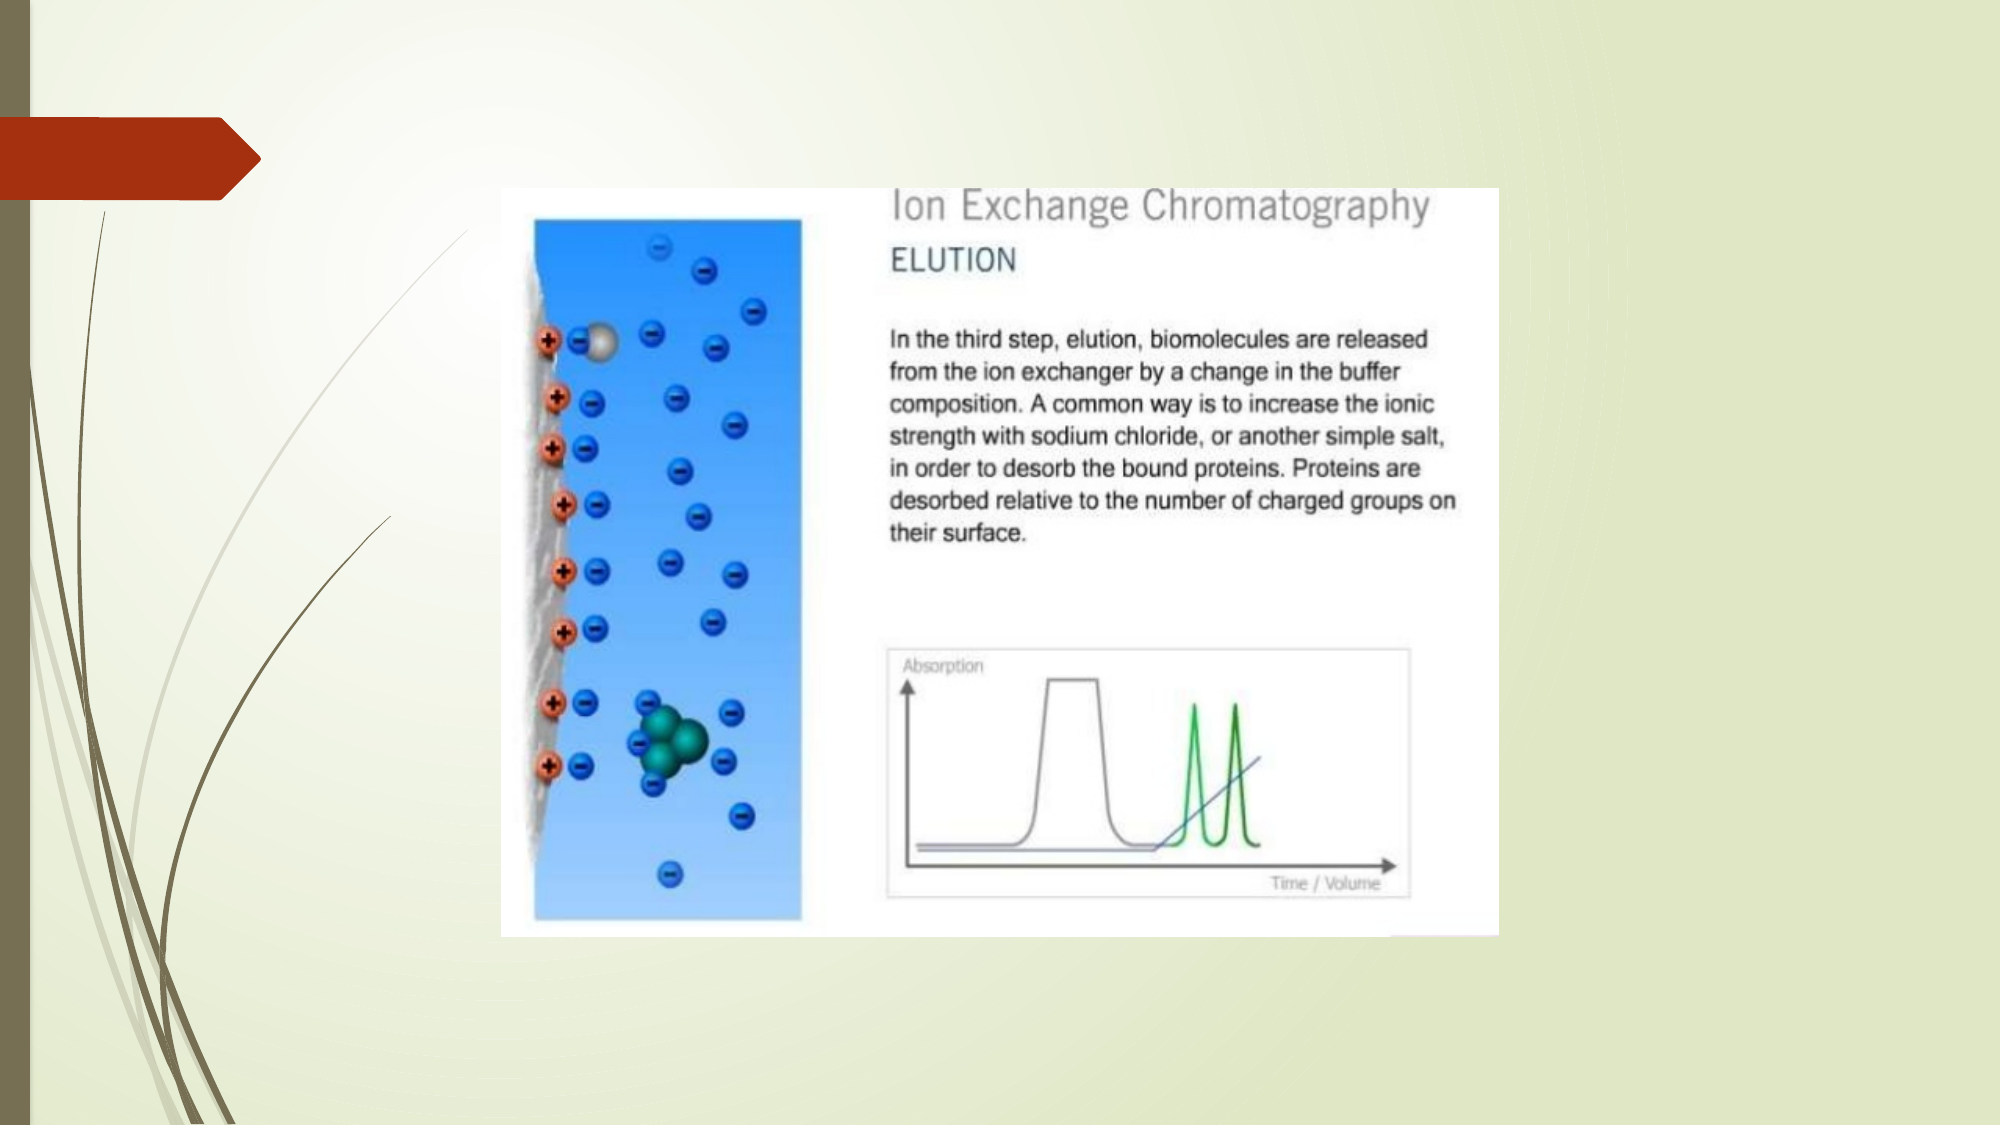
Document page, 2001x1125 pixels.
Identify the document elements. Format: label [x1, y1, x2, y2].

picture [501, 187, 1499, 937]
